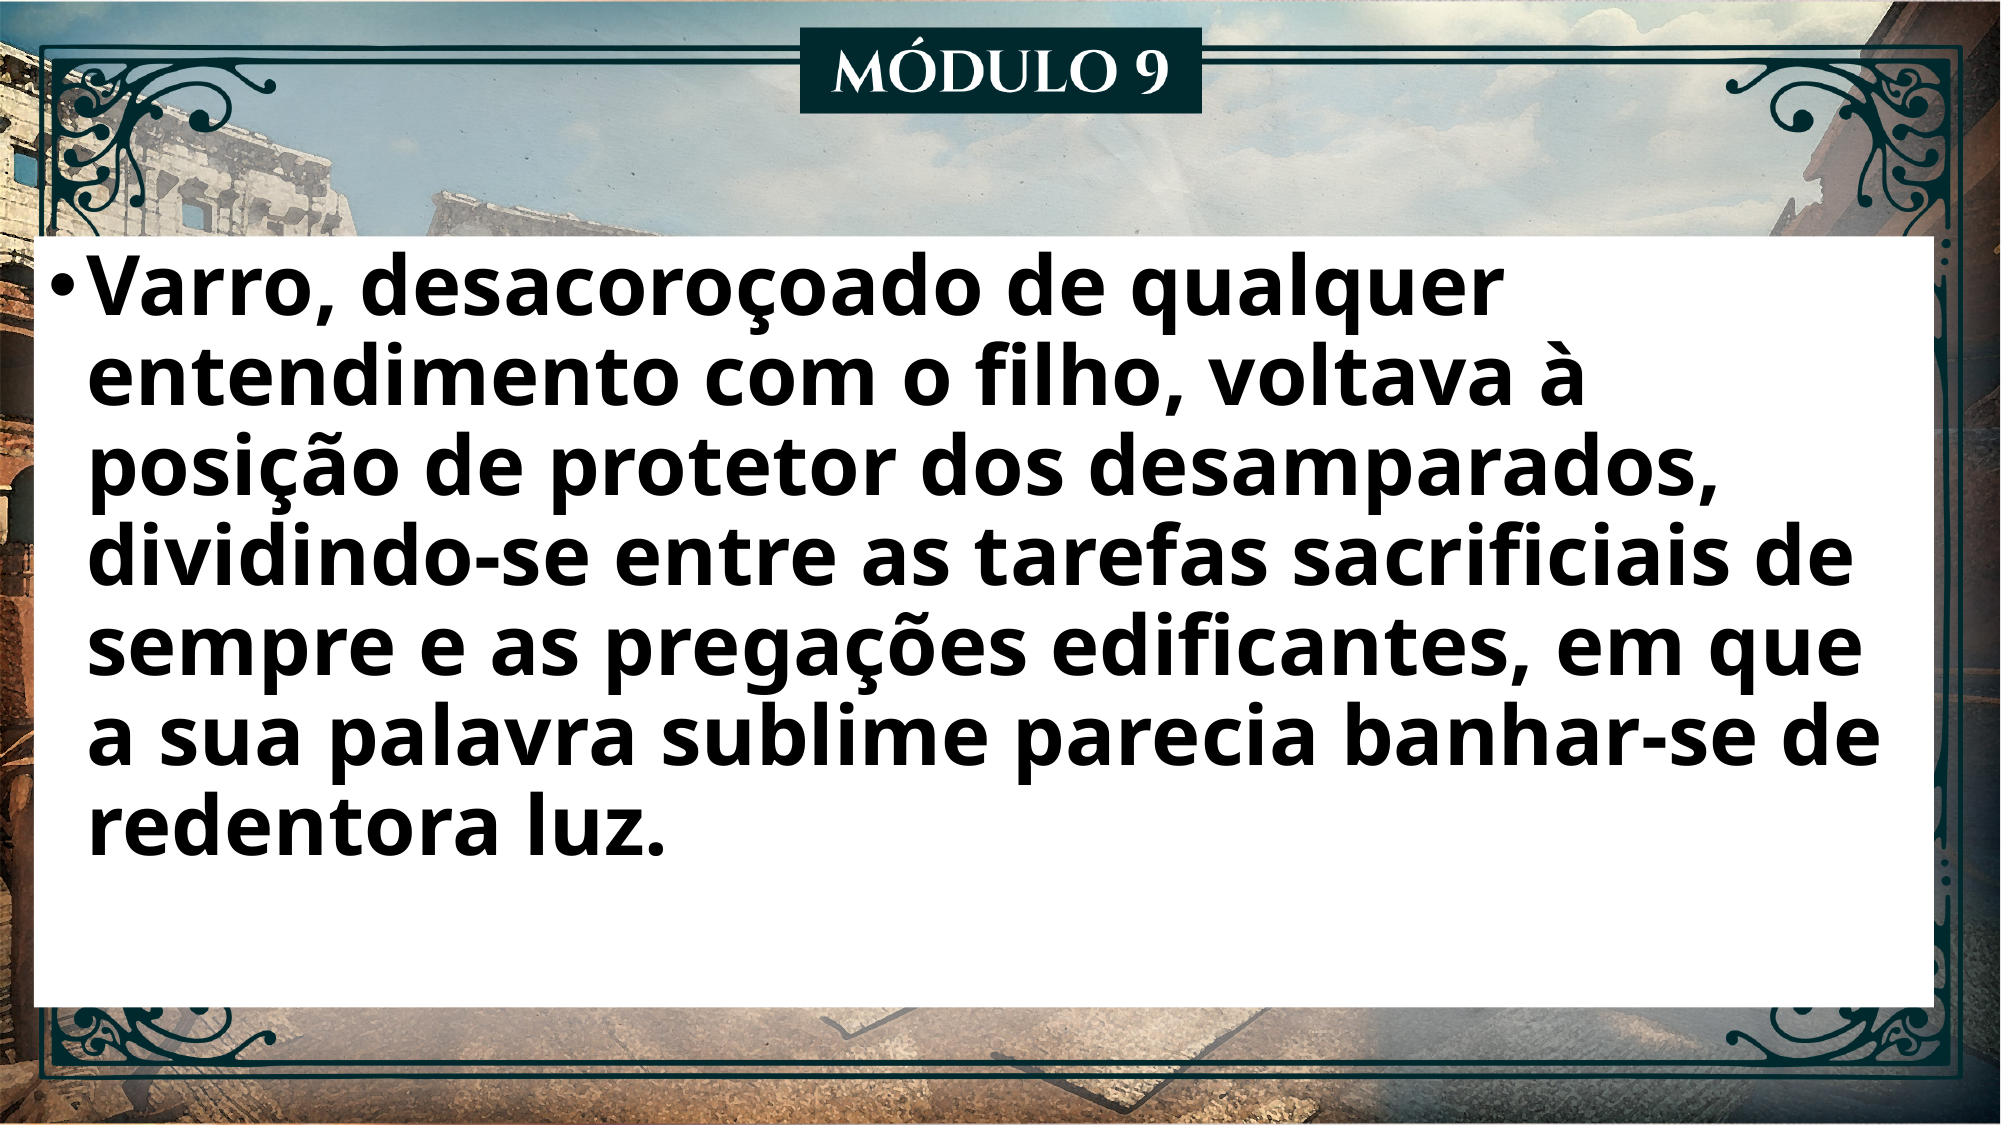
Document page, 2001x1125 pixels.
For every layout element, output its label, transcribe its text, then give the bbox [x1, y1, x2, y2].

picture [0, 0, 2001, 1125]
list Varro, desacoroçoado de qualquer entendimento com o filho, voltava à posição de protetor dos desamparados, dividindo-se entre as tarefas sacrificiais de sempre e as pregações edificantes, em que a sua palavra sublime parecia banhar-se de redentora luz. [33, 236, 1934, 1008]
